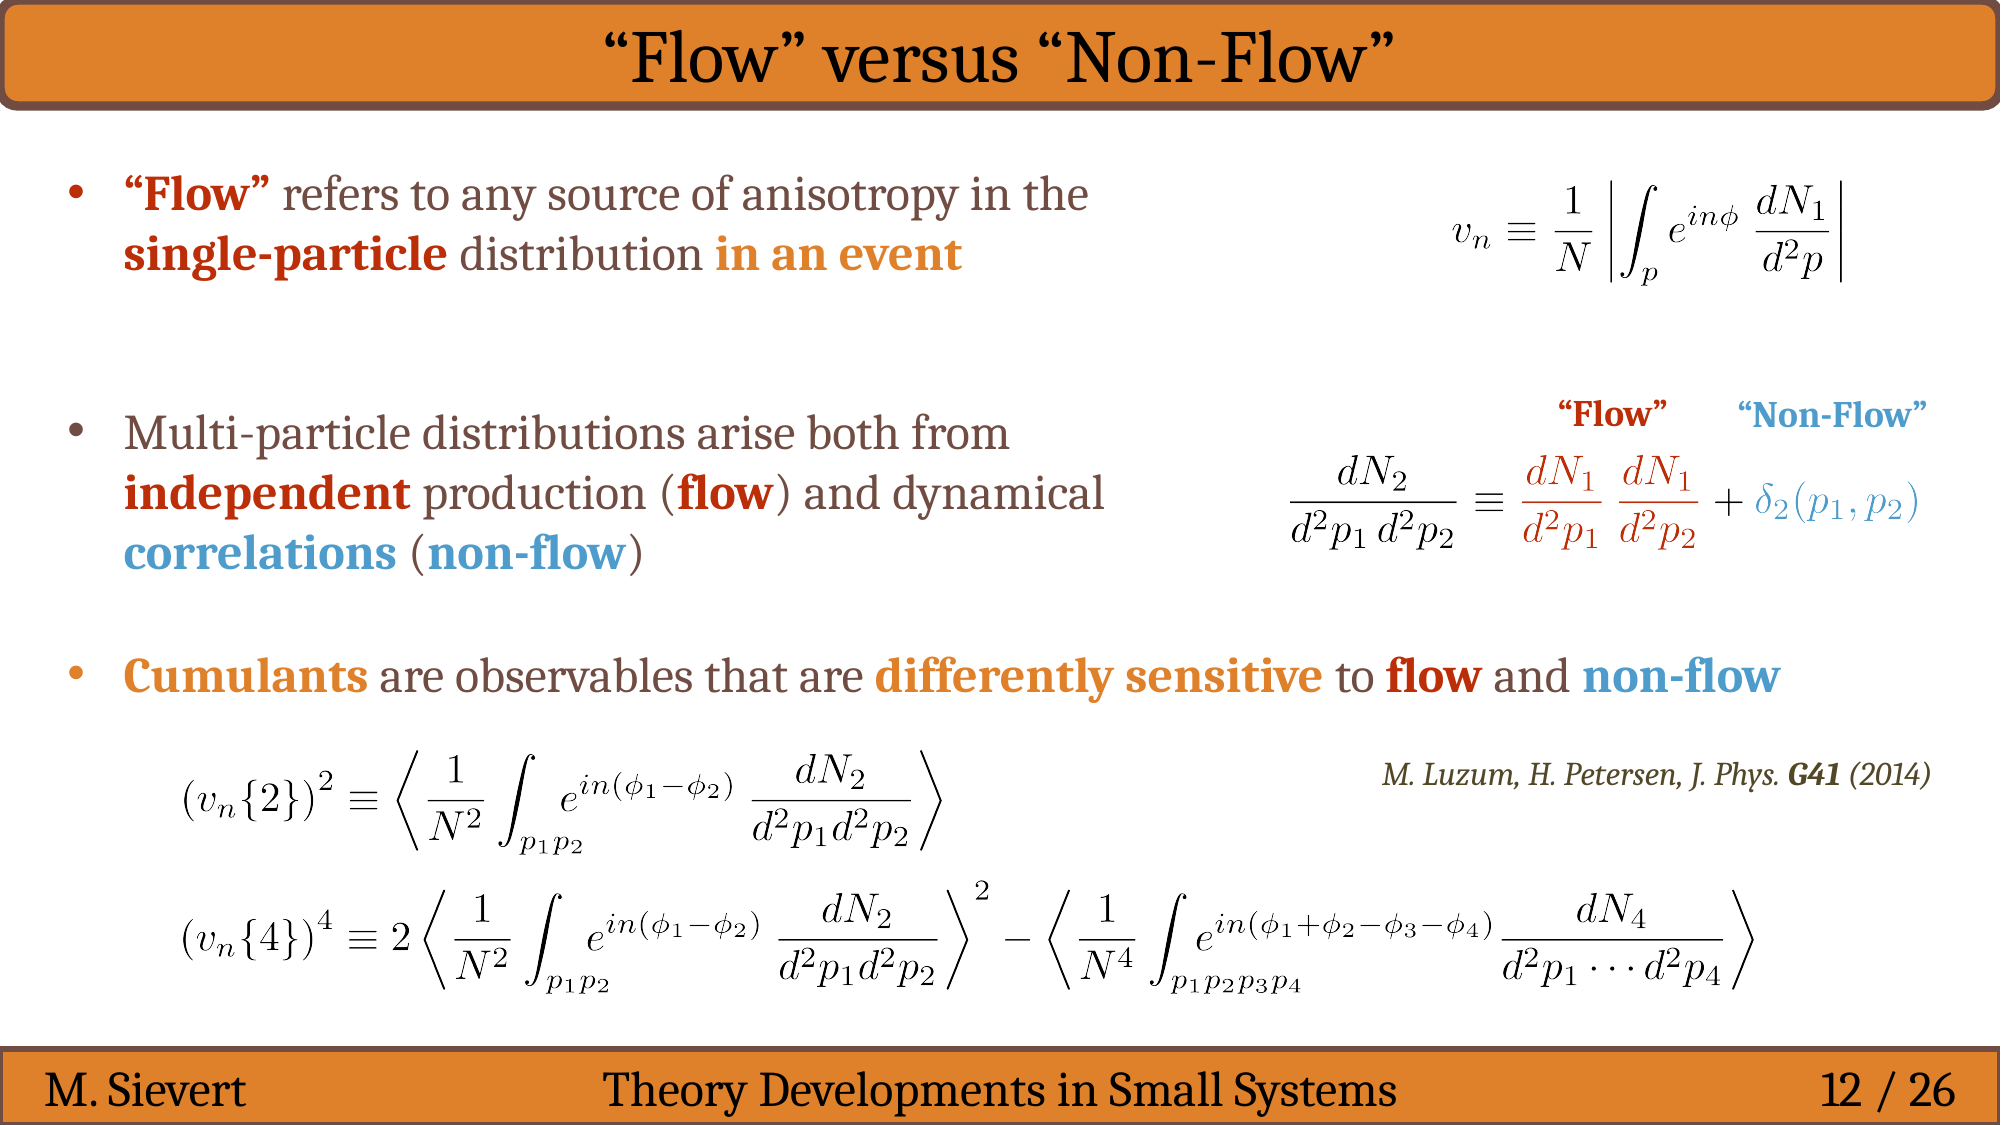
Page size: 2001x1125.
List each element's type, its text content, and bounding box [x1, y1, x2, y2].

text_box “Flow” refers to any source of anisotropy in the single-particle distribution in an event [52, 153, 1197, 289]
text_box Multi-particle distributions arise both from independent production (flow) and dynamical correlations (non-flow) [52, 391, 1197, 587]
picture [183, 880, 1754, 994]
picture [1452, 180, 1842, 286]
text_box “Non-Flow” [1717, 382, 1948, 443]
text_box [0, 1049, 2000, 1125]
picture [1290, 455, 1917, 550]
text_box Cumulants are observables that are differently sensitive to flow and non-flow [52, 635, 1971, 710]
text_box “Flow” [1508, 382, 1717, 442]
text_box “Flow” versus “Non-Flow” [0, 0, 2000, 105]
text_box M. Luzum, H. Petersen, J. Phys. G41 (2014) [1333, 744, 1948, 800]
picture [184, 750, 942, 855]
